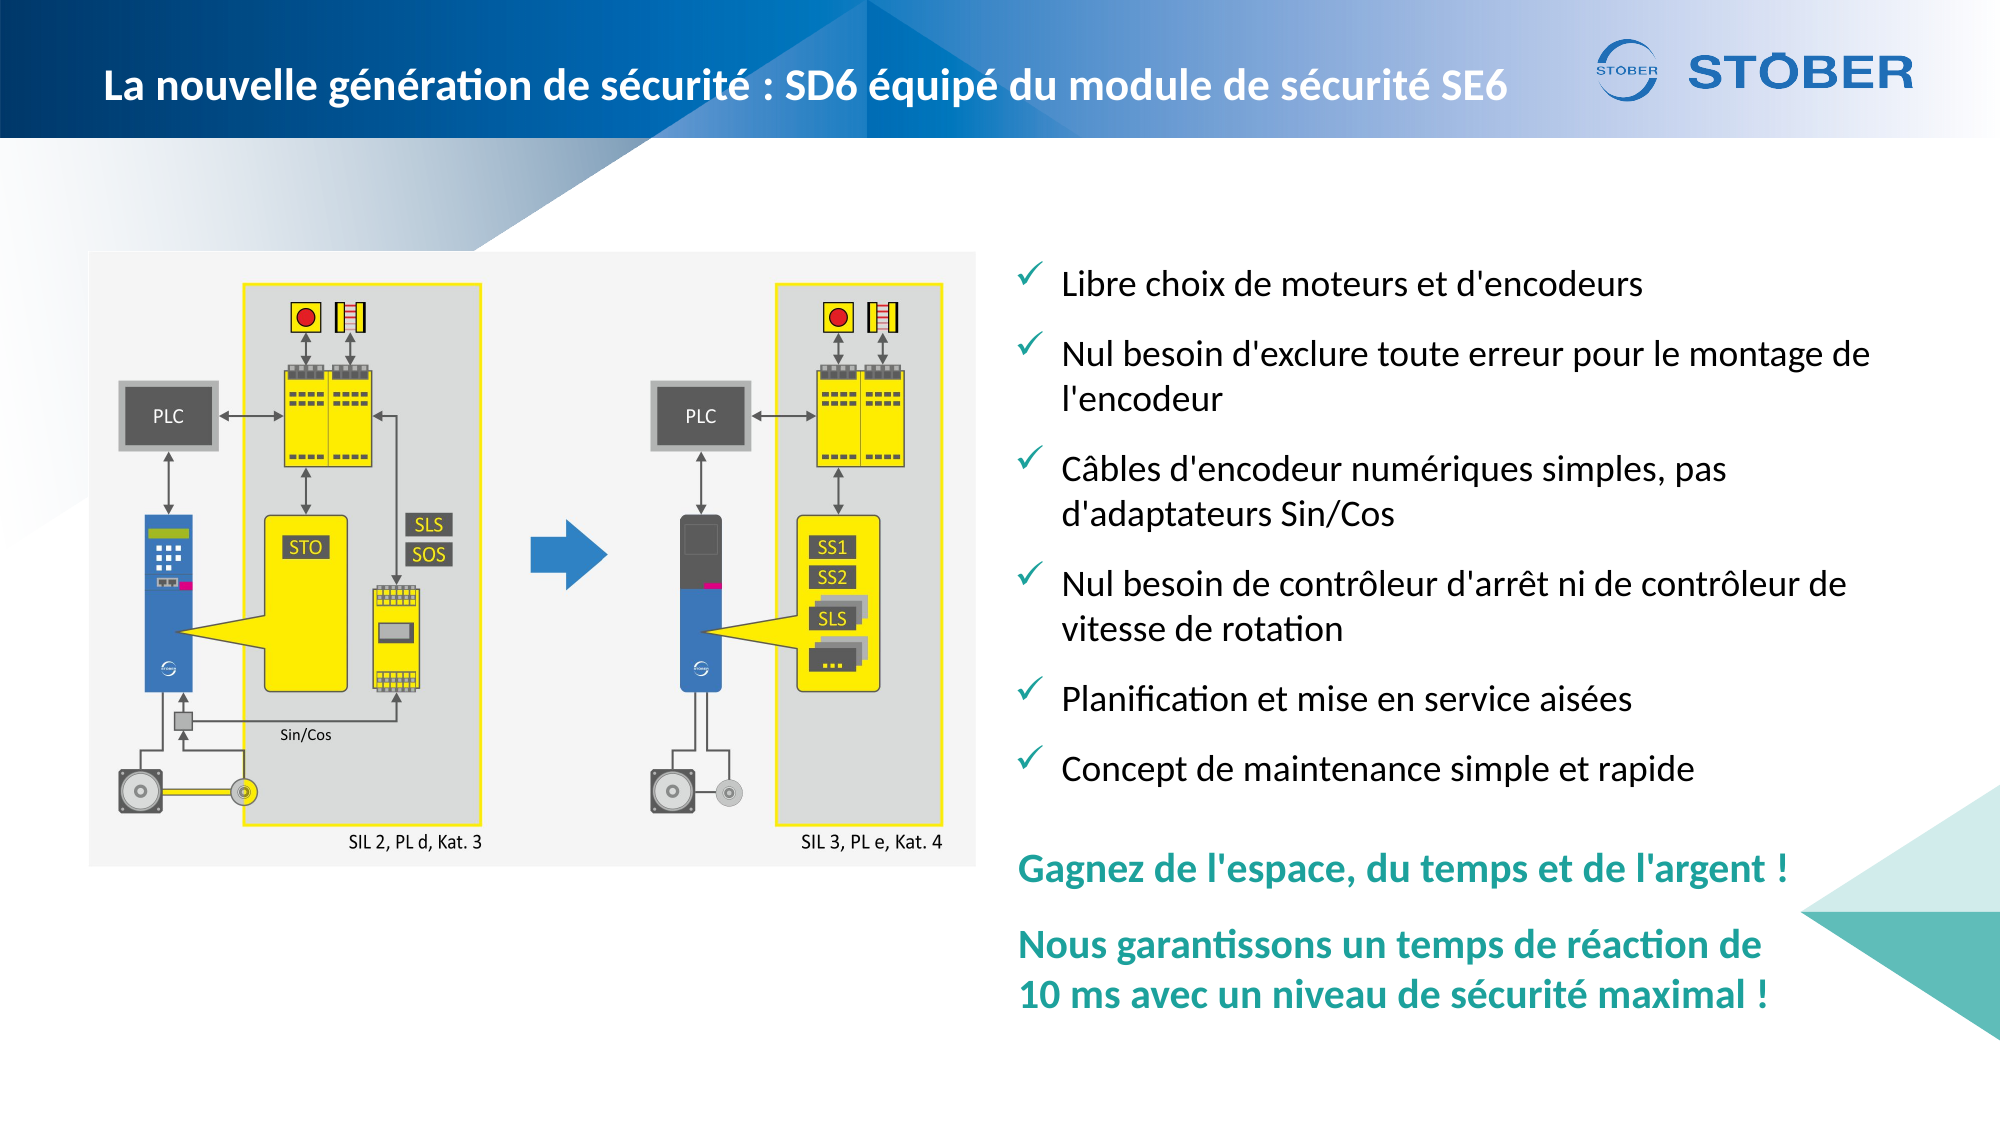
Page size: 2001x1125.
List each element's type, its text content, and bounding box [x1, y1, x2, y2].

title La nouvelle génération de sécurité : SD6 équipé du module de sécurité SE6 [88, 48, 1551, 124]
picture [0, 0, 2000, 138]
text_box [1800, 781, 2000, 1044]
text_box Gagnez de l'espace, du temps et de l'argent ! Nous garantissons un temps de réaction de 10 ms avec un niveau de sécurité maximal ! [1003, 911, 1800, 1024]
text_box Libre choix de moteurs et d'encodeurs Nul besoin d'exclure toute erreur pour le montage de l'encodeur Câbles d'encodeur numériques simples, pas d'adaptateurs Sin/Cos Nul besoin de contrôleur d'arrêt ni de contrôleur de vitesse de rotation Planification et mise en service aisées Concept de maintenance simple et rapide [999, 251, 1946, 911]
picture [88, 251, 976, 867]
